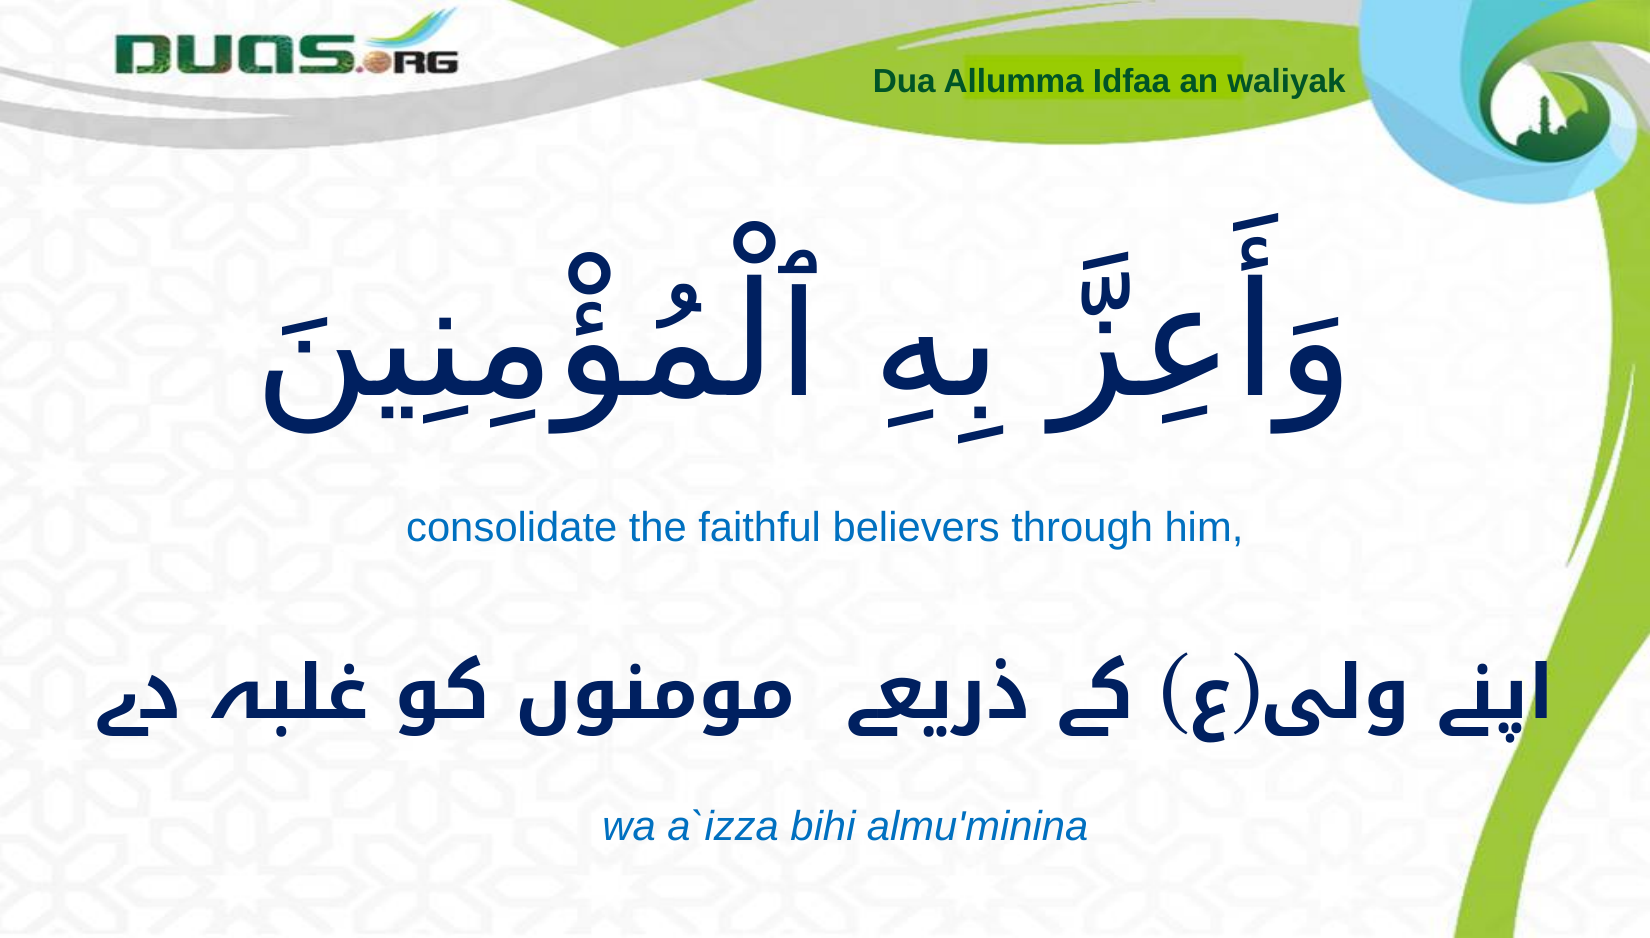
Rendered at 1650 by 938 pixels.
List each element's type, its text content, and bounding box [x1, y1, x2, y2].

text_box wa a`izza bihi almu'minina [257, 792, 1434, 865]
title وَأَعِزَّ بِهِ ٱلْمُؤْمِنِينَ [113, 257, 1496, 459]
text_box Dua Allumma Idfaa an waliyak [858, 51, 1362, 137]
text_box اپنے ولی(ع) کے ذریعے مومنوں کو غلبہ دے [79, 636, 1571, 742]
subtitle consolidate the faithful believers through him, [142, 493, 1508, 636]
picture [0, 0, 1650, 938]
